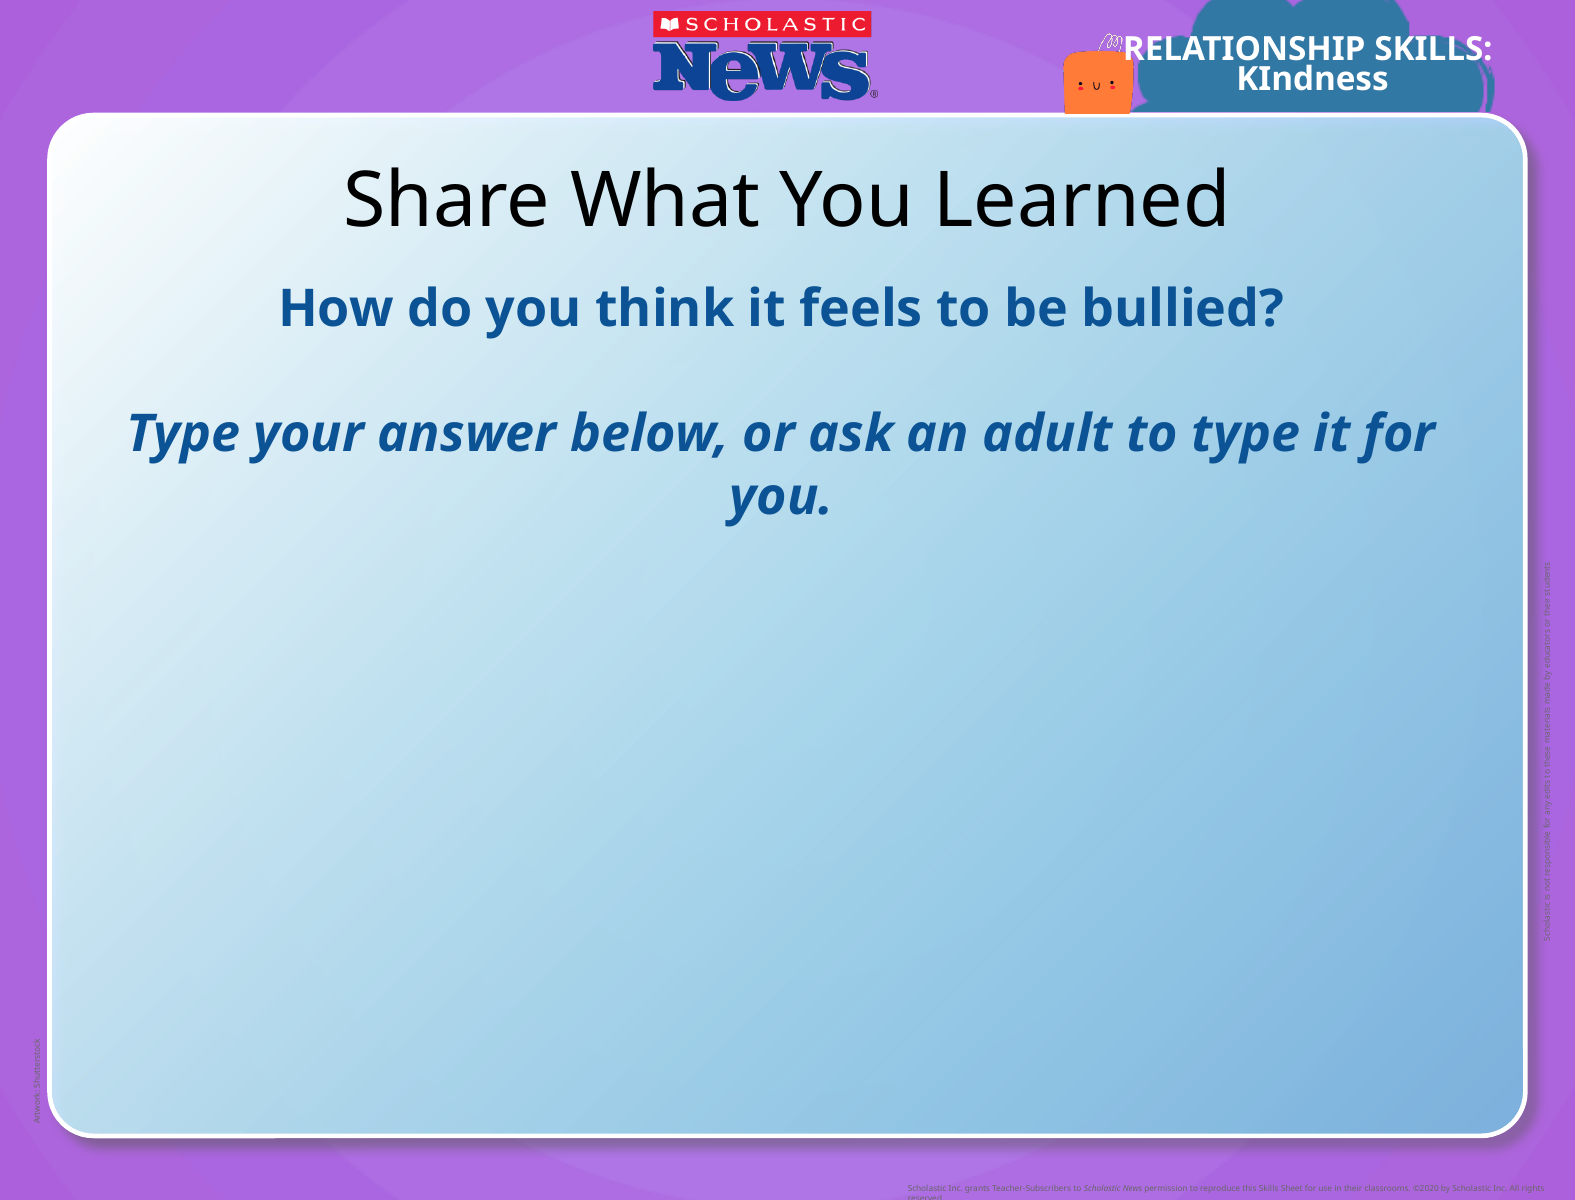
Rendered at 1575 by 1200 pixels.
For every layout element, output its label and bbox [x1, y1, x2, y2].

picture [0, 0, 1575, 1200]
text_box [158, 31, 1423, 97]
